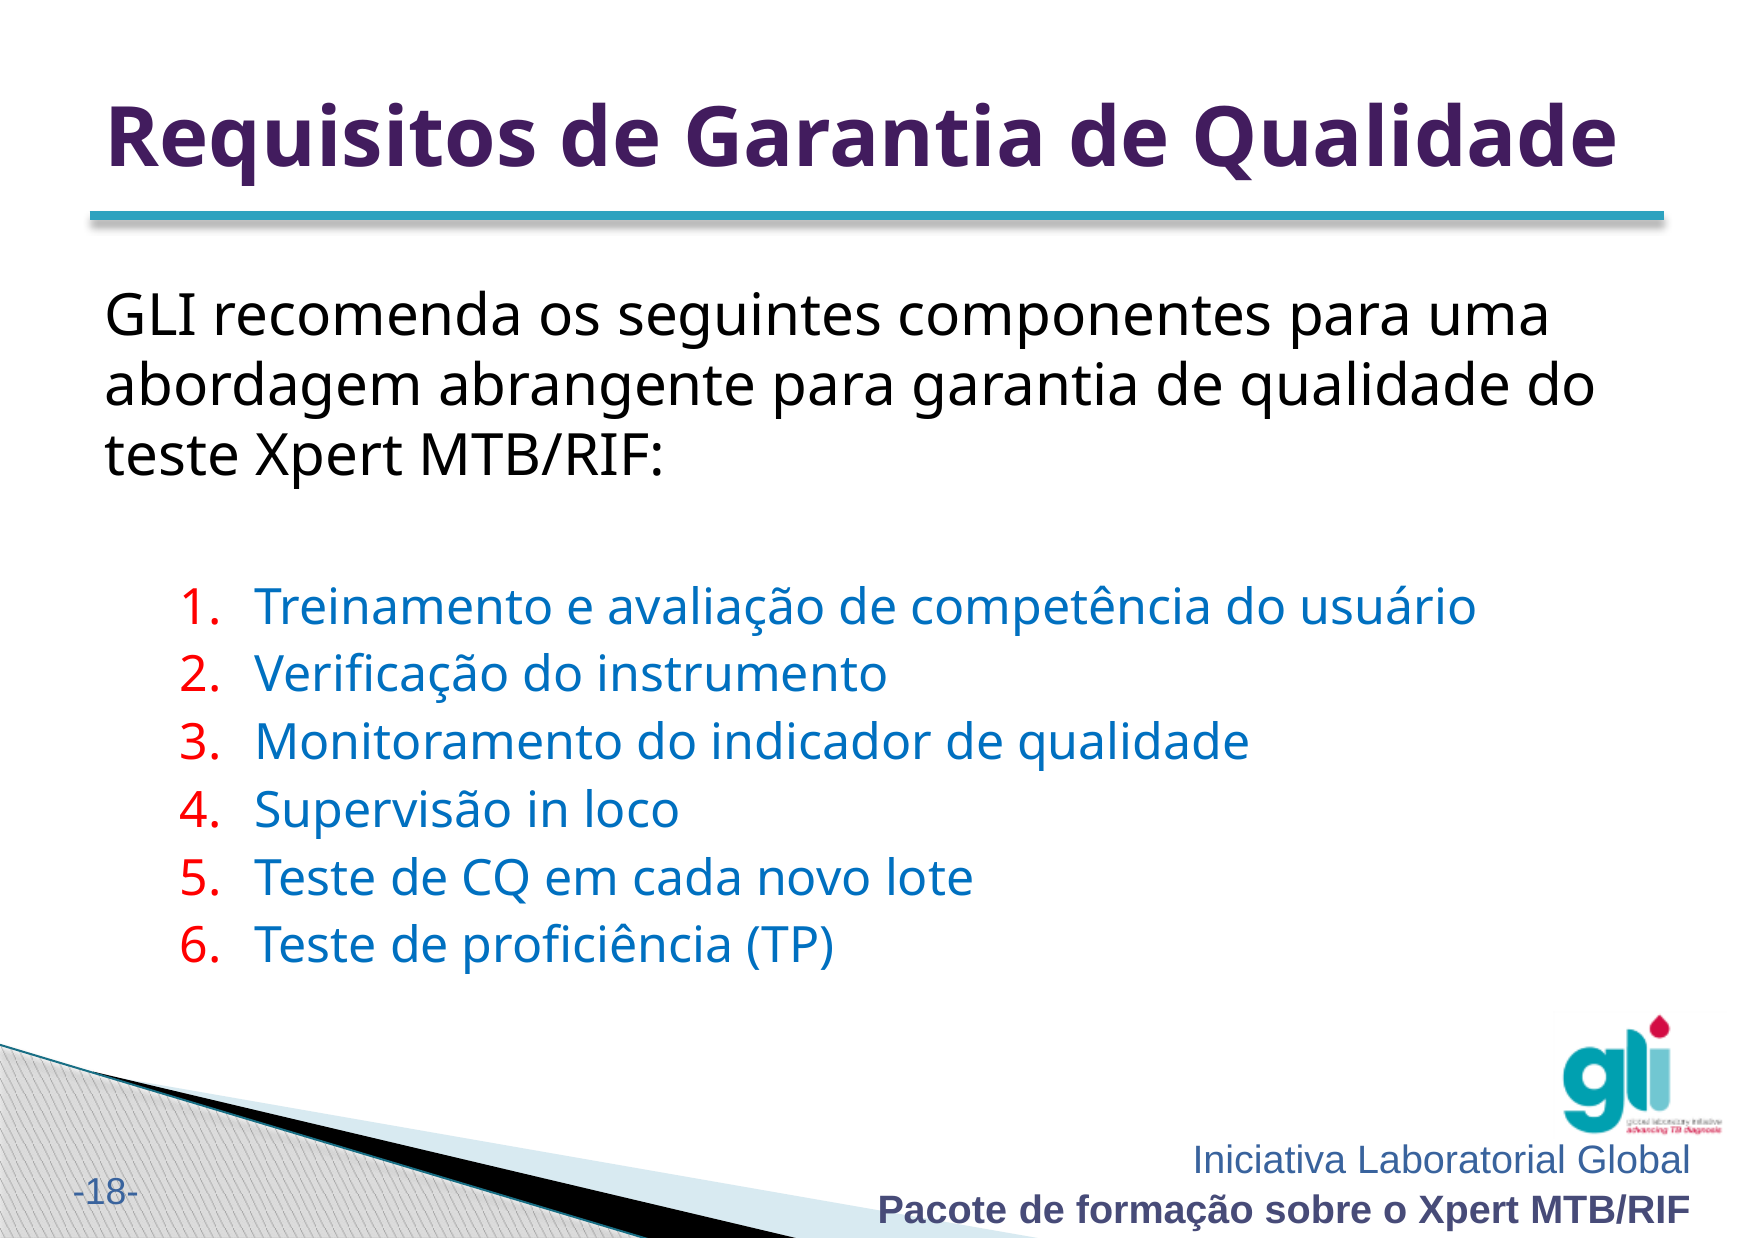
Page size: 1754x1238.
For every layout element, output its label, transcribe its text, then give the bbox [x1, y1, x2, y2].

list GLI recomenda os seguintes componentes para uma abordagem abrangente para garantia de qualidade do teste Xpert MTB/RIF: Treinamento e avaliação de competência do usuário Verificação do instrumento Monitoramento do indicador de qualidade Supervisão in loco Teste de CQ em cada novo lote Teste de proficiência (TP) [87, 268, 1666, 997]
picture [1553, 1011, 1727, 1139]
title Requisitos de Garantia de Qualidade [87, 49, 1666, 216]
